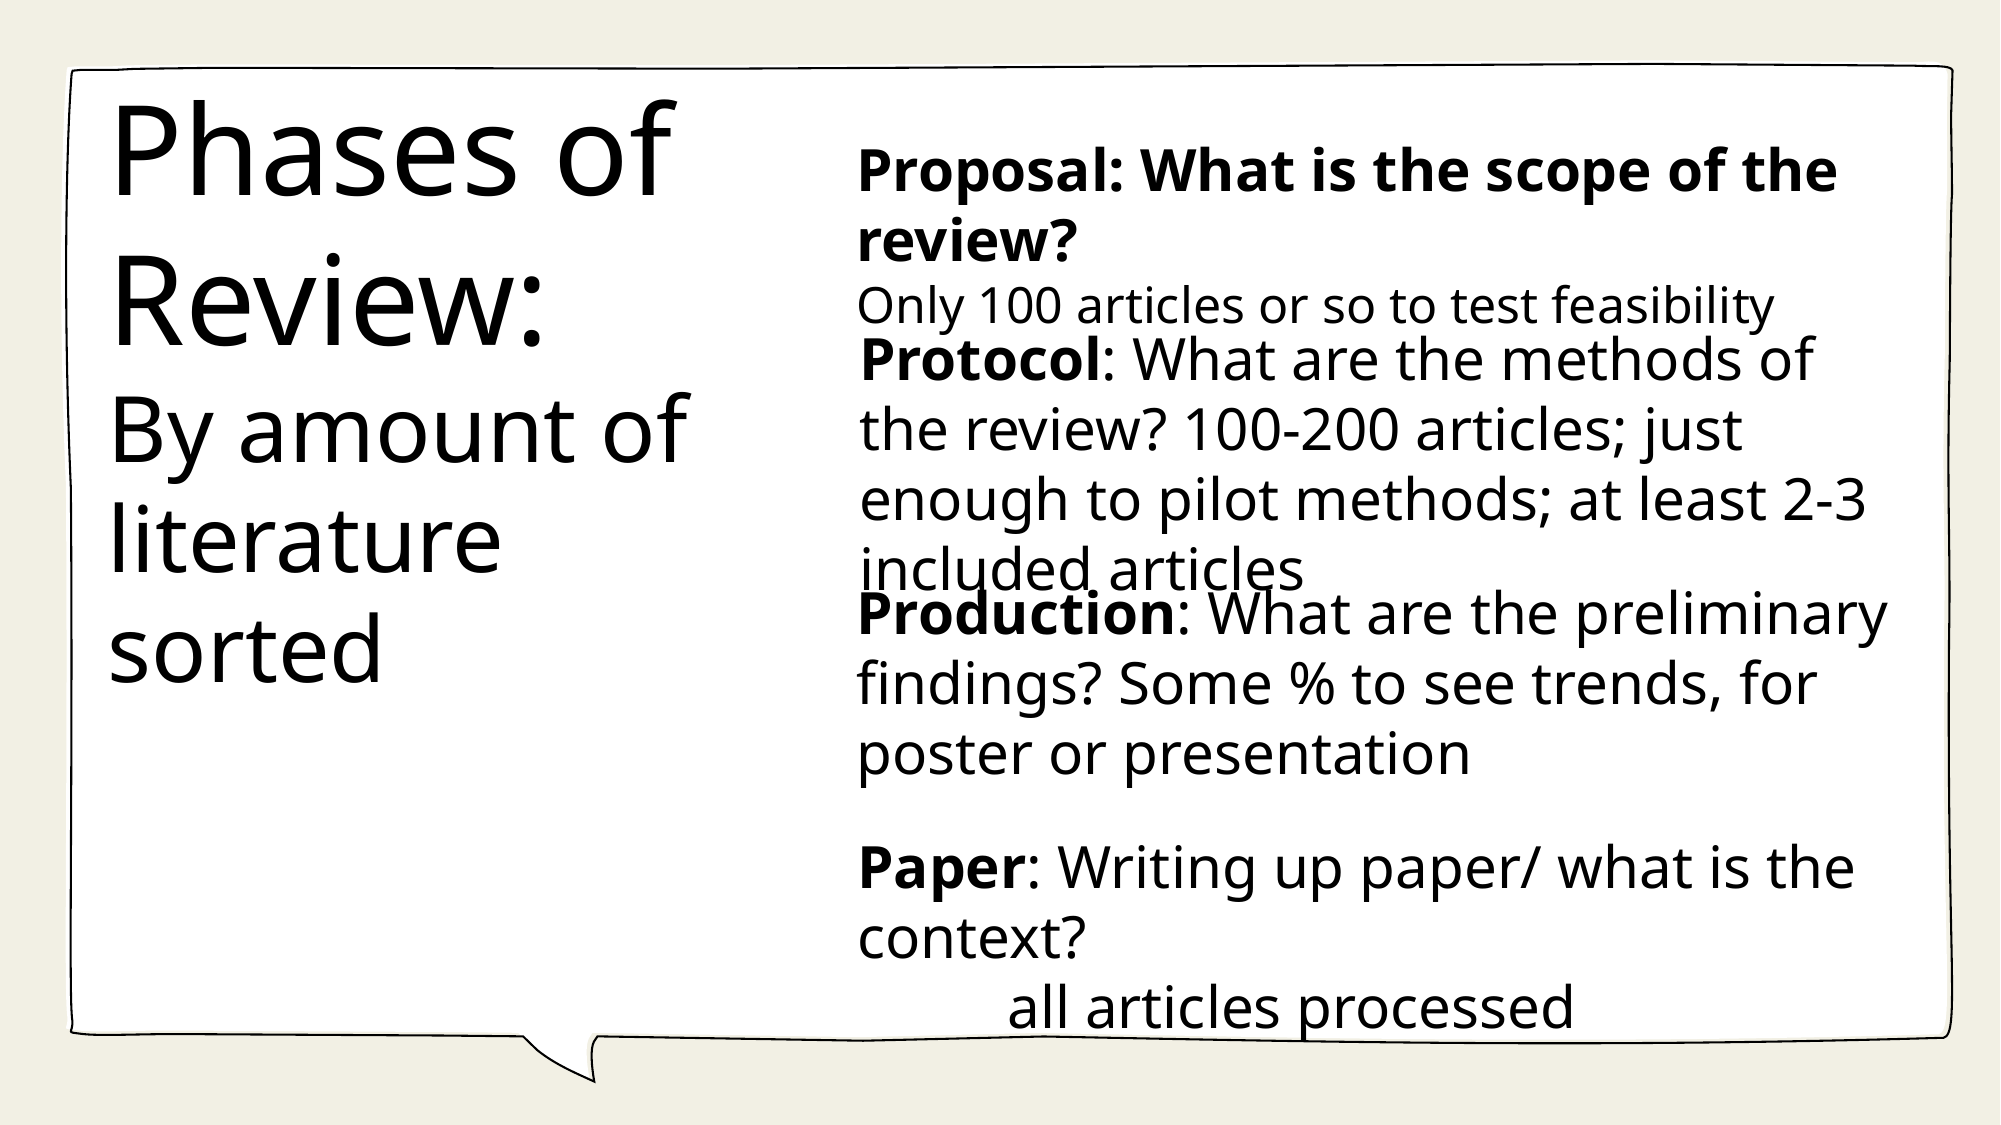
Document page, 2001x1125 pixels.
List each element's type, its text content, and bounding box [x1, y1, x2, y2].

text_box Proposal: What is the scope of the review? Only 100 articles or so to test feasibility [841, 118, 2000, 349]
text_box Protocol: What are the methods of the review? 100-200 articles; just enough to pilot methods; at least 2-3 included articles [844, 307, 1930, 561]
text_box Production: What are the preliminary findings? Some % to see trends, for poster or presentation [841, 561, 1946, 802]
text_box Paper: Writing up paper/ what is the context? all articles processed [842, 815, 1933, 1055]
title Phases of Review: By amount of literature sorted [92, 63, 722, 709]
